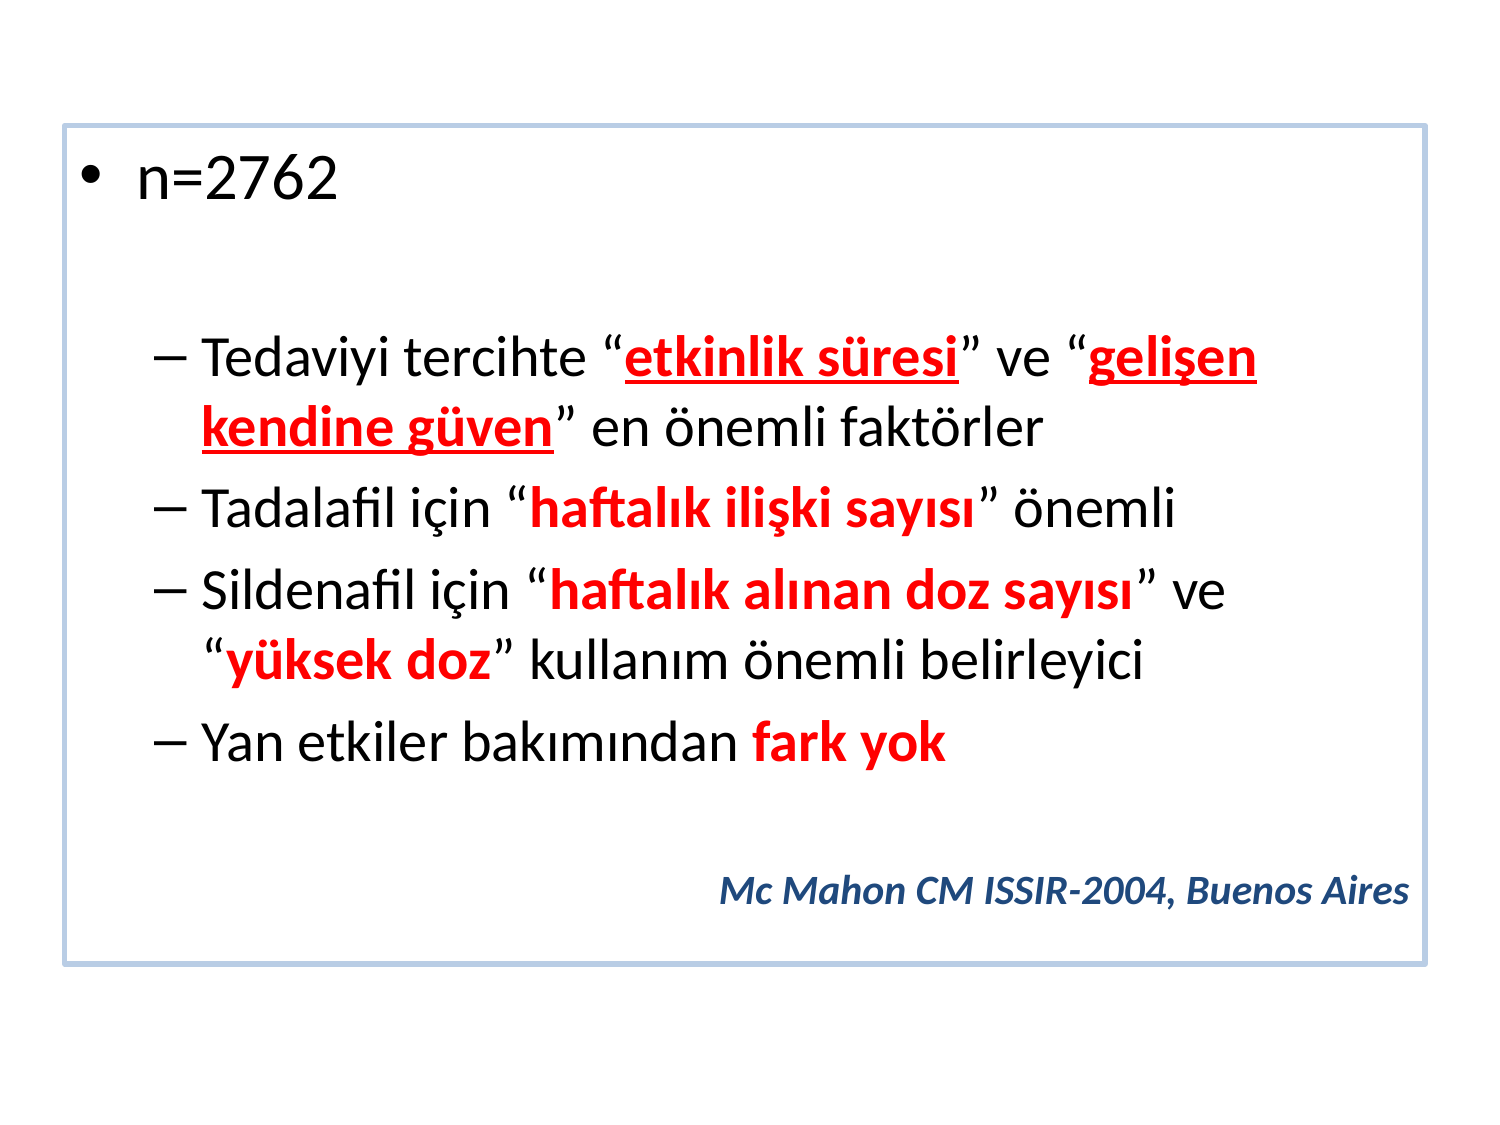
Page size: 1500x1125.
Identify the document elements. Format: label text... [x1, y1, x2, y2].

list n=2762 Tedaviyi tercihte “etkinlik süresi” ve “gelişen kendine güven” en önemli faktörler Tadalafil için “haftalık ilişki sayısı” önemli Sildenafil için “haftalık alınan doz sayısı” ve “yüksek doz” kullanım önemli belirleyici Yan etkiler bakımından fark yok Mc Mahon CM ISSIR-2004, Buenos Aires [64, 125, 1425, 965]
